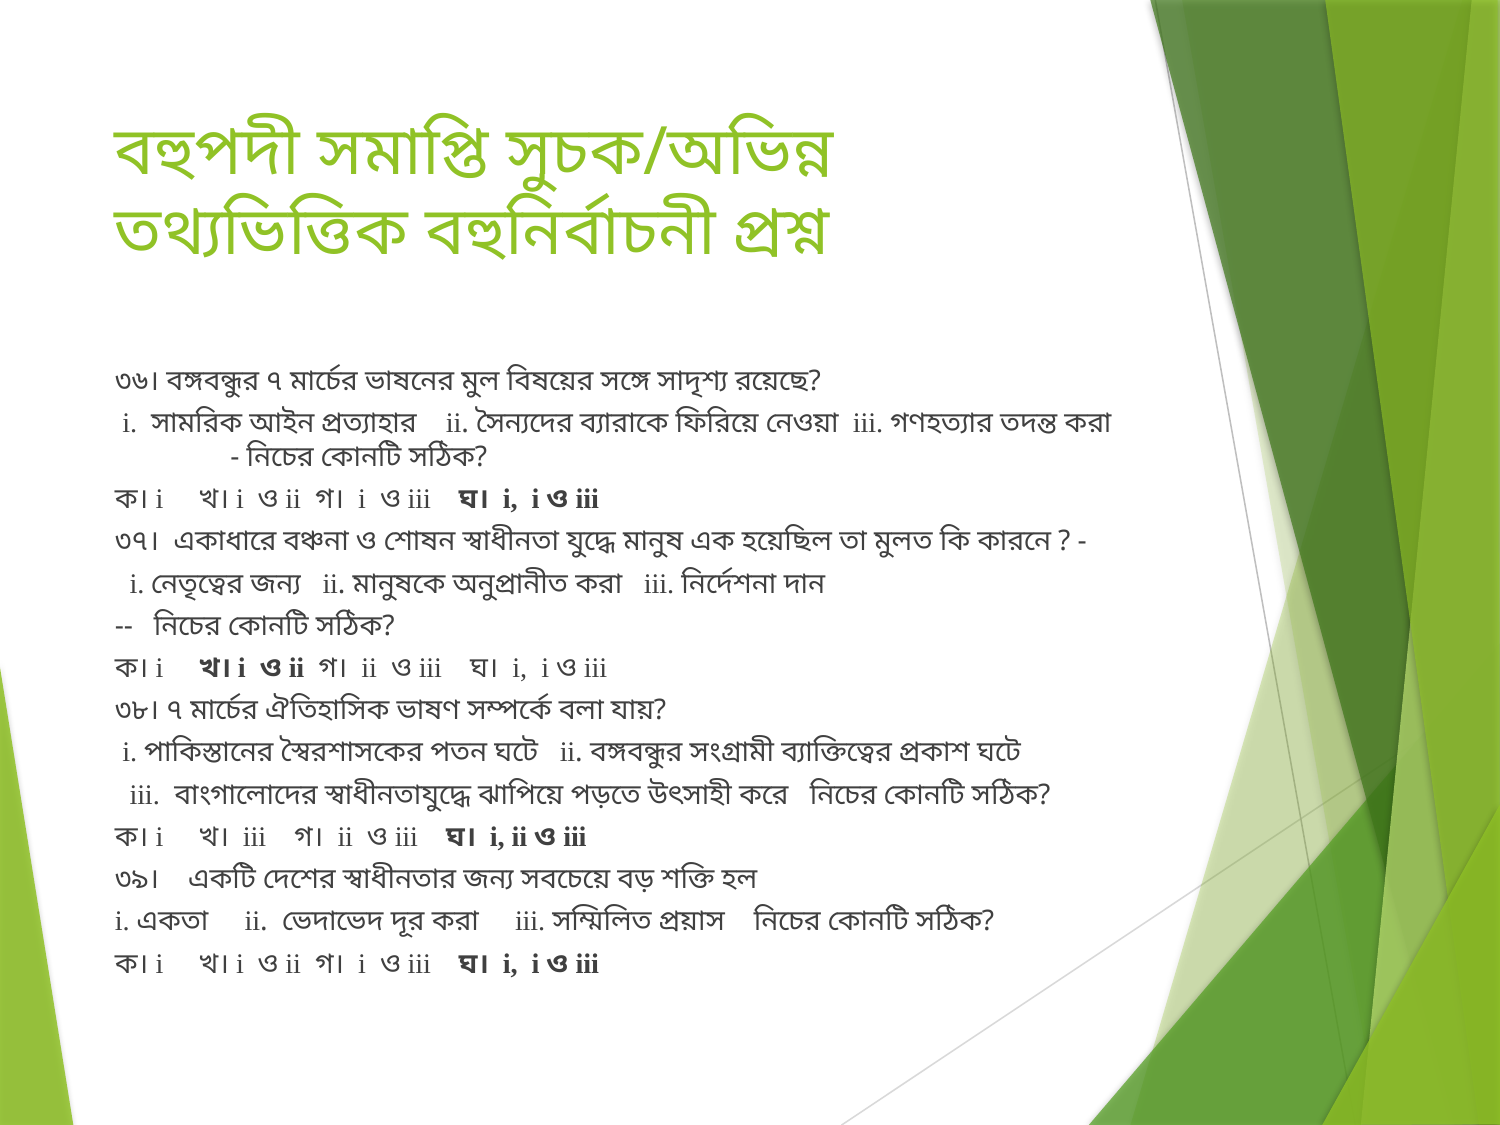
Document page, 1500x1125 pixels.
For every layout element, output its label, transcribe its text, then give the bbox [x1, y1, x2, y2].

list ৩৬। বঙ্গবন্ধুর ৭ মার্চের ভাষনের মুল বিষয়ের সঙ্গে সাদৃশ্য রয়েছে? i. সামরিক আইন প্রত্যাহার ii. সৈন্যদের ব্যারাকে ফিরিয়ে নেওয়া iii. গণহত্যার তদন্ত করা - নিচের কোনটি সঠিক? ক। i খ। i ও ii গ। i ও iii ঘ। i, i ও iii ৩৭। একাধারে বঞ্চনা ও শোষন স্বাধীনতা যুদ্ধে মানুষ এক হয়েছিল তা মুলত কি কারনে ? - i. নেতৃত্বের জন্য ii. মানুষকে অনুপ্রানীত করা iii. নির্দেশনা দান -- নিচের কোনটি সঠিক? ক। i খ। i ও ii গ। ii ও iii ঘ। i, i ও iii ৩৮। ৭ মার্চের ঐতিহাসিক ভাষণ সম্পর্কে বলা যায়? i. পাকিস্তানের স্বৈরশাসকের পতন ঘটে ii. বঙ্গবন্ধুর সংগ্রামী ব্যাক্তিত্বের প্রকাশ ঘটে iii. বাংগালোদের স্বাধীনতাযুদ্ধে ঝাপিয়ে পড়তে উৎসাহী করে নিচের কোনটি সঠিক? ক। i খ। iii গ। ii ও iii ঘ। i, ii ও iii ৩৯। একটি দেশের স্বাধীনতার জন্য সবচেয়ে বড় শক্তি হল i. একতা ii. ভেদাভেদ দূর করা iii. সম্মিলিত প্রয়াস নিচের কোনটি সঠিক? ক। i খ। i ও ii গ। i ও iii ঘ। i, i ও iii [99, 354, 1142, 992]
title বহুপদী সমাপ্তি সুচক/অভিন্ন তথ্যভিত্তিক বহুনির্বাচনী প্রশ্ন [99, 99, 1142, 317]
